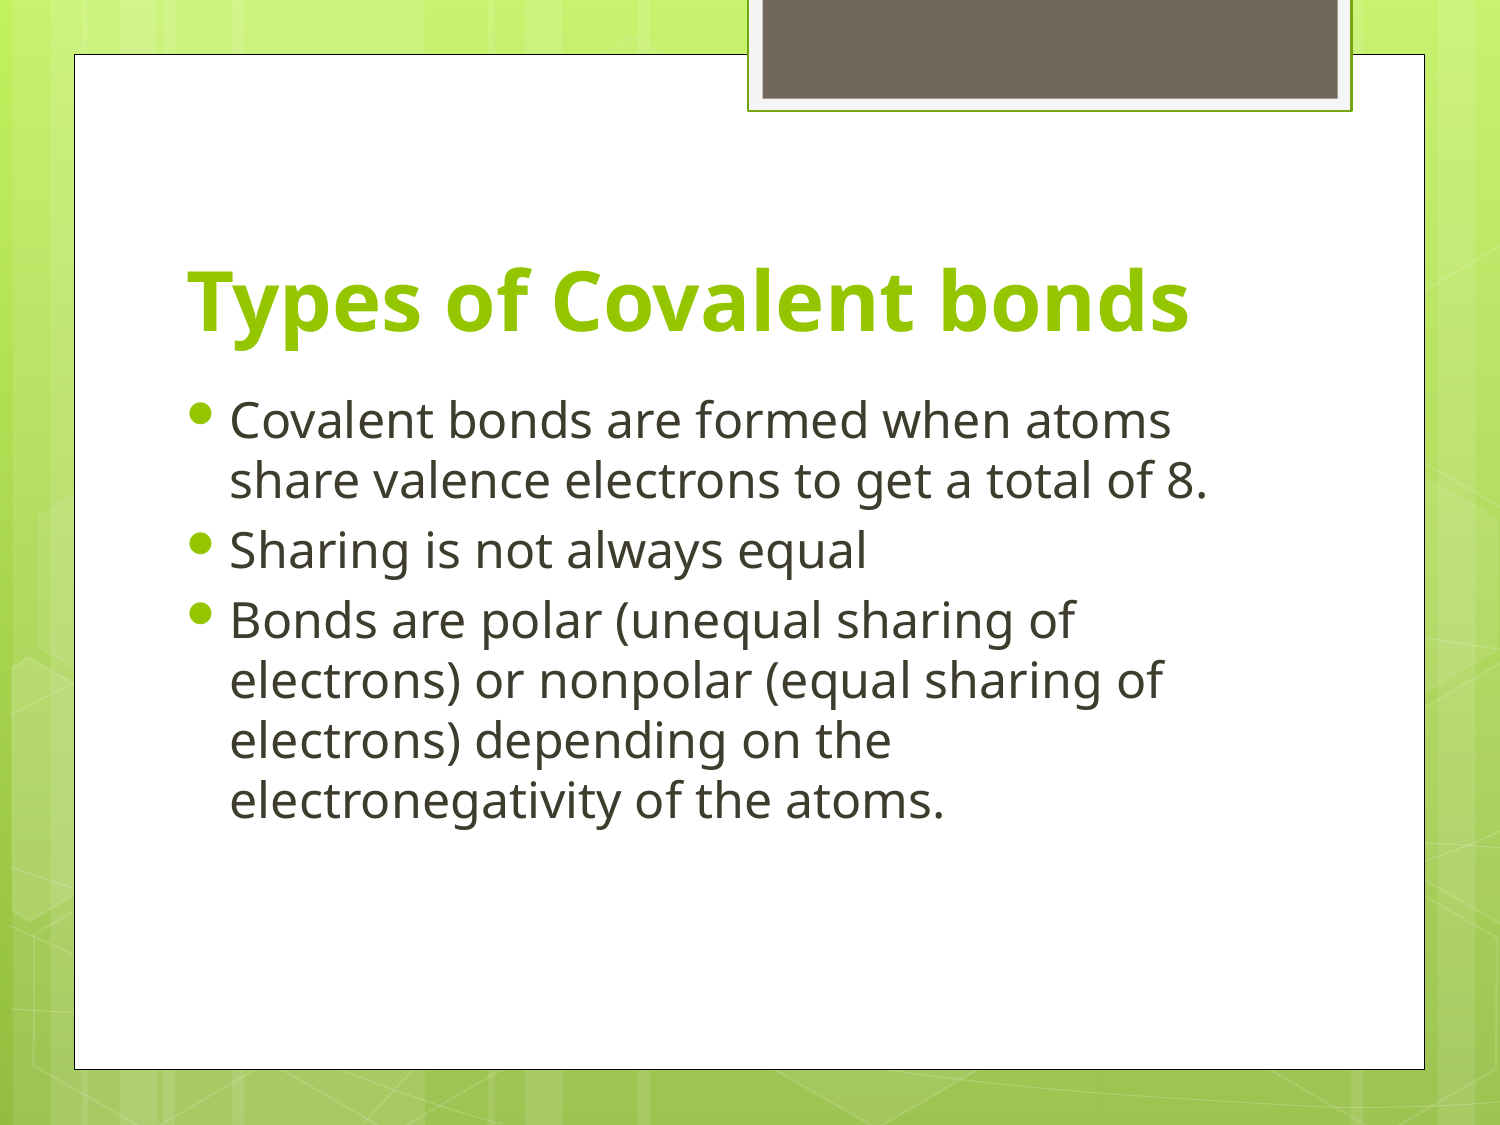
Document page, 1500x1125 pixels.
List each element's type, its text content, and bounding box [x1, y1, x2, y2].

list Covalent bonds are formed when atoms share valence electrons to get a total of 8. Sharing is not always equal Bonds are polar (unequal sharing of electrons) or nonpolar (equal sharing of electrons) depending on the electronegativity of the atoms. [171, 381, 1283, 957]
title Types of Covalent bonds [171, 168, 1324, 357]
